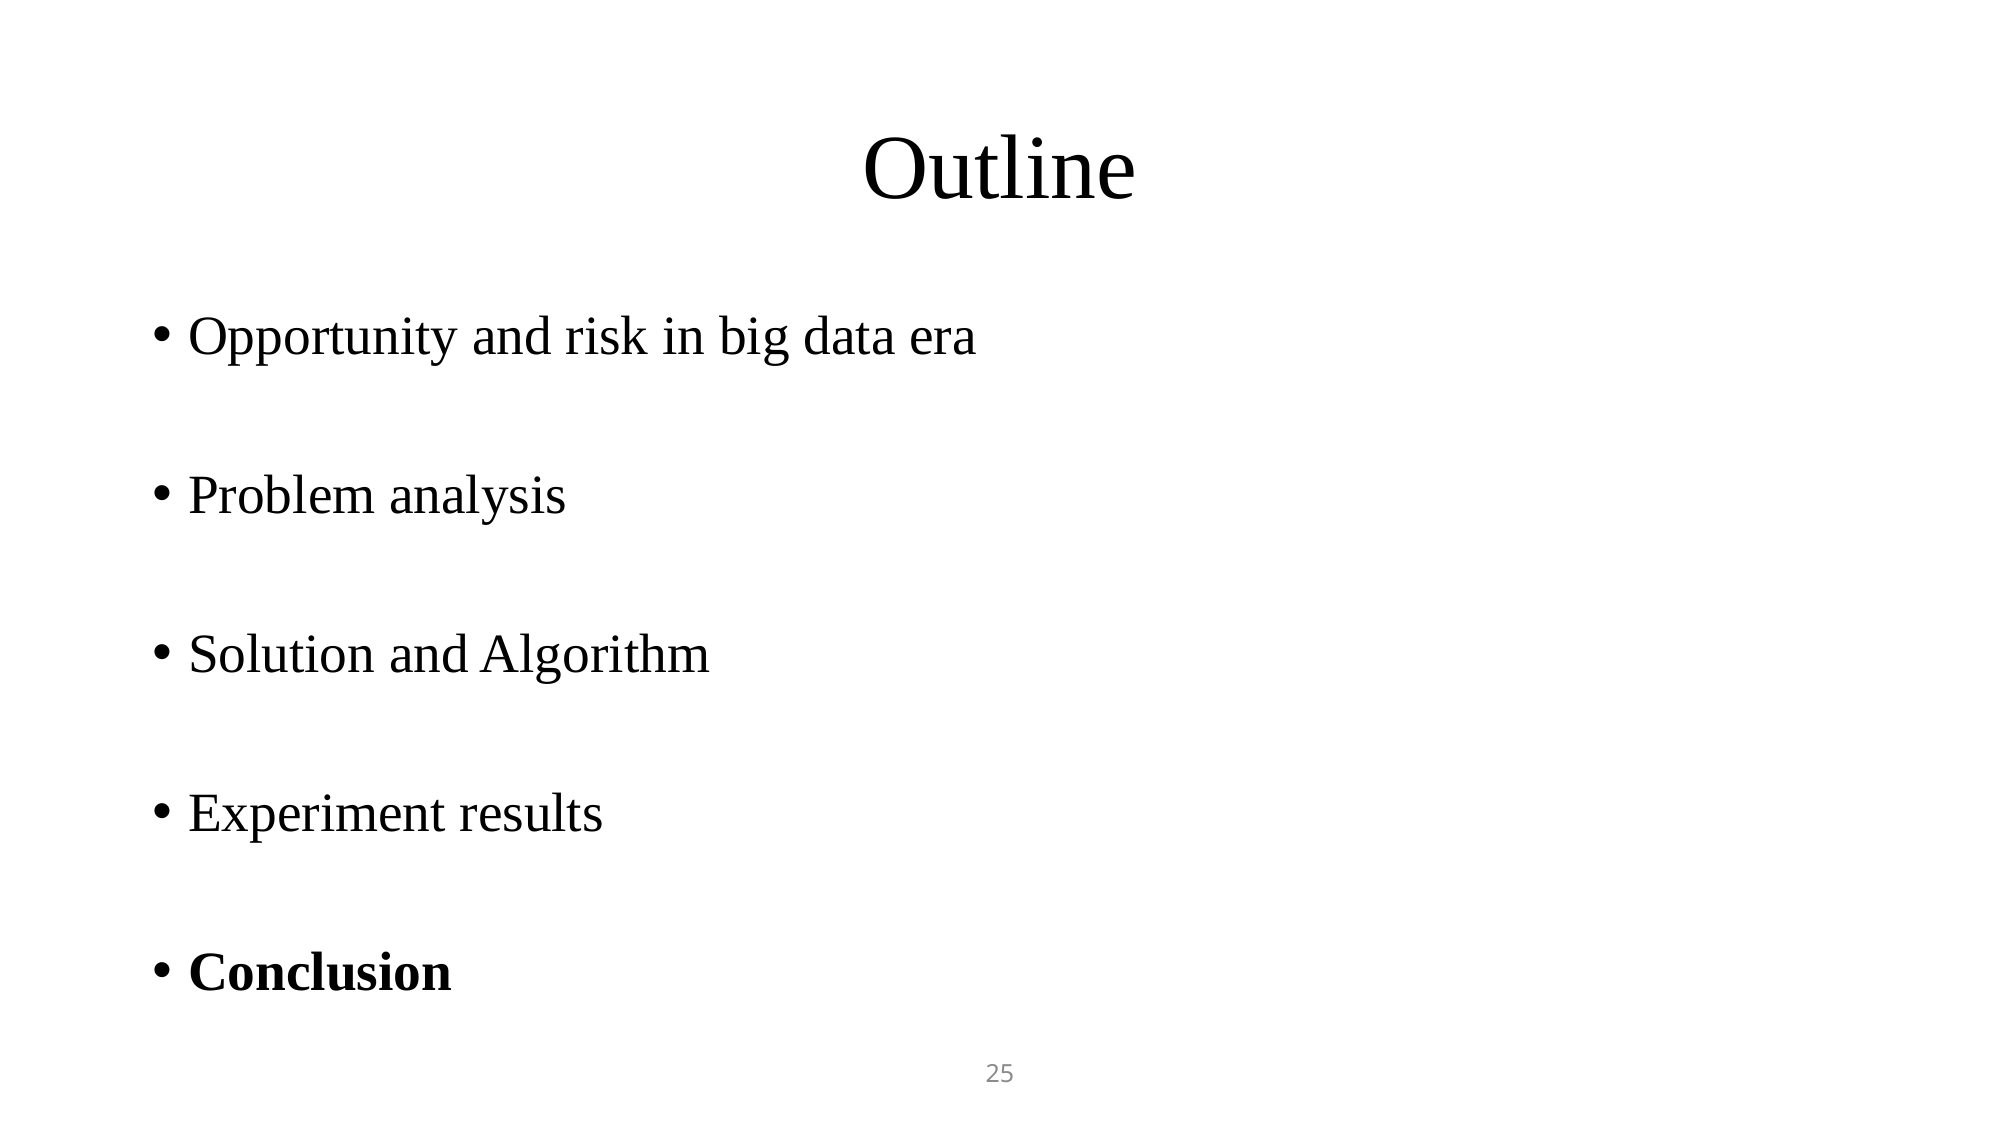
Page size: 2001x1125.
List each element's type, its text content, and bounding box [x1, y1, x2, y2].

list Opportunity and risk in big data era Problem analysis Solution and Algorithm Experiment results Conclusion [137, 299, 1863, 1014]
title Outline [137, 59, 1863, 278]
footer 25 [662, 1042, 1338, 1103]
